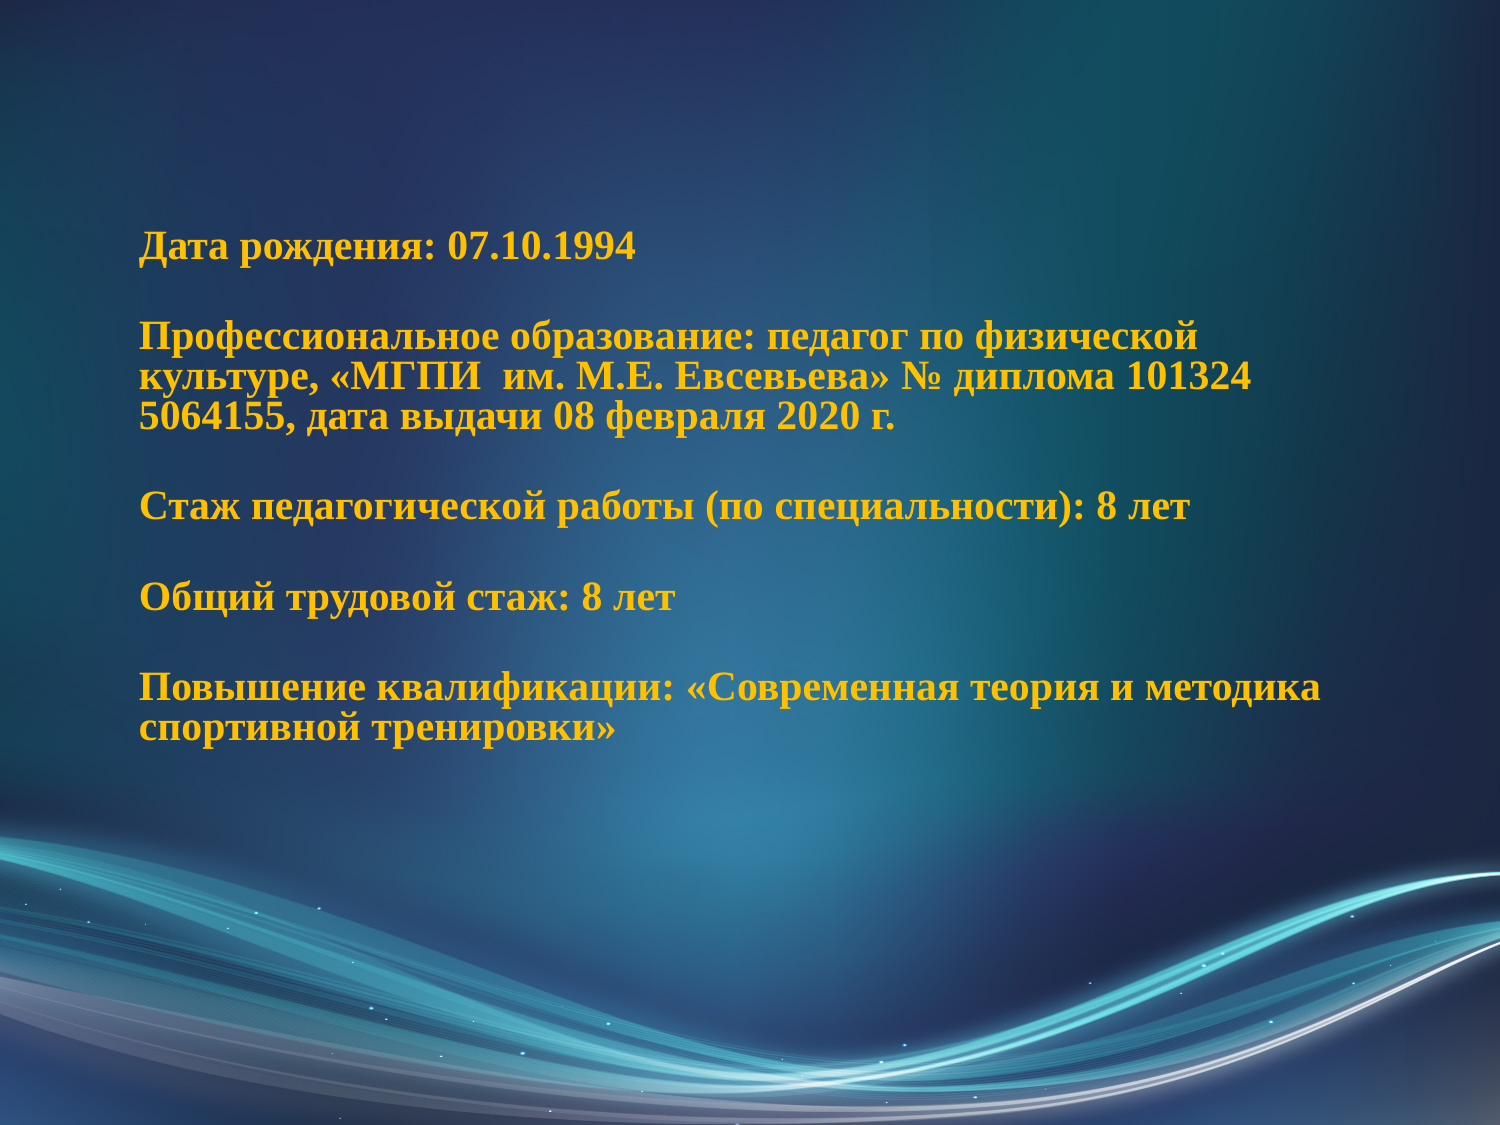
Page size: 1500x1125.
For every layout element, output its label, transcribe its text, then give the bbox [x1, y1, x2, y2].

text_box Дата рождения: 07.10.1994 Профессиональное образование: педагог по физической культуре, «МГПИ им. М.Е. Евсевьева» № диплома 101324 5064155, дата выдачи 08 февраля 2020 г. Стаж педагогической работы (по специальности): 8 лет Общий трудовой стаж: 8 лет Повышение квалификации: «Современная теория и методика спортивной тренировки» [123, 219, 1365, 756]
picture [0, 0, 1500, 1125]
